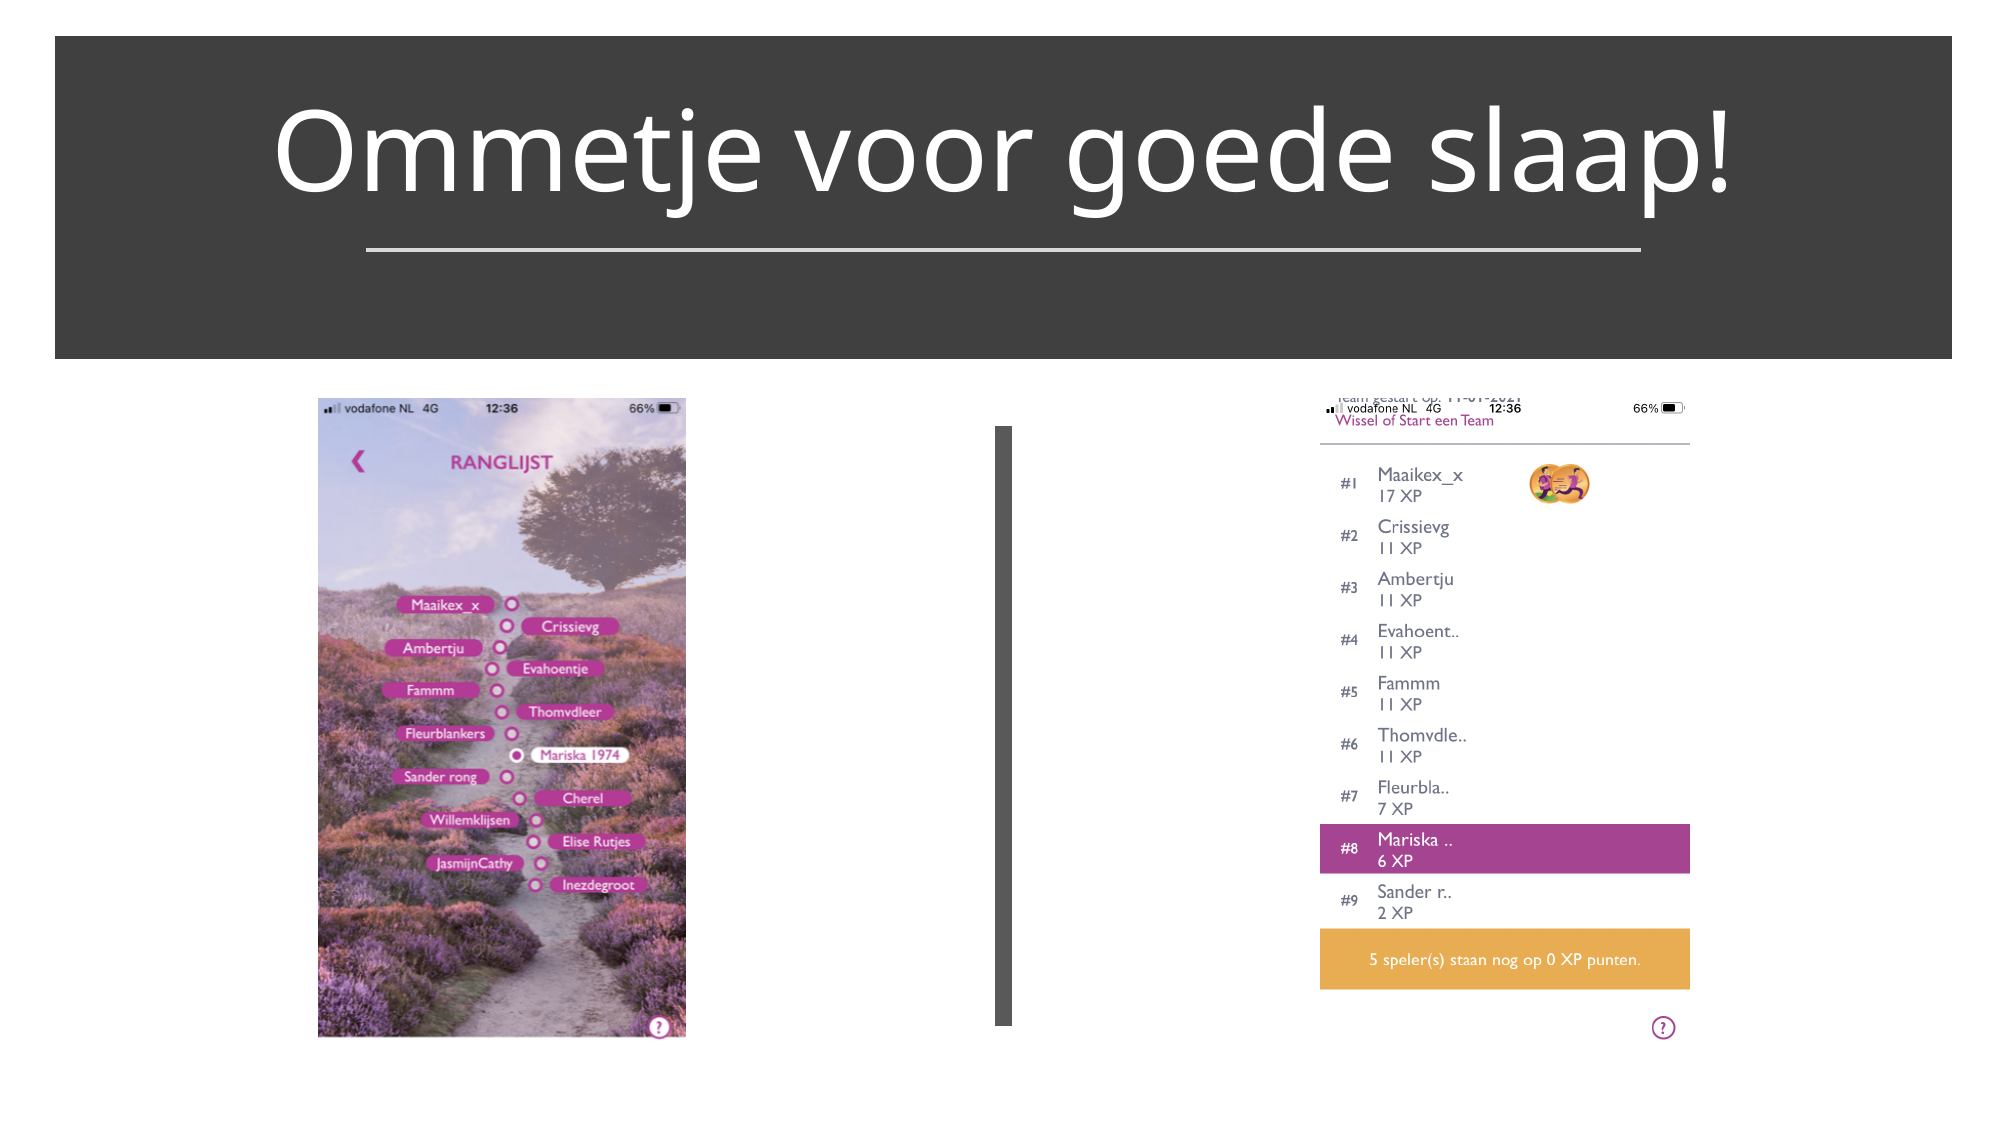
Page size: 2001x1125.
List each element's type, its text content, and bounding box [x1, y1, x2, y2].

picture [318, 398, 686, 1054]
text_box [64, 45, 1942, 350]
title Ommetje voor goede slaap! [89, 71, 1917, 224]
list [1320, 398, 1690, 1054]
